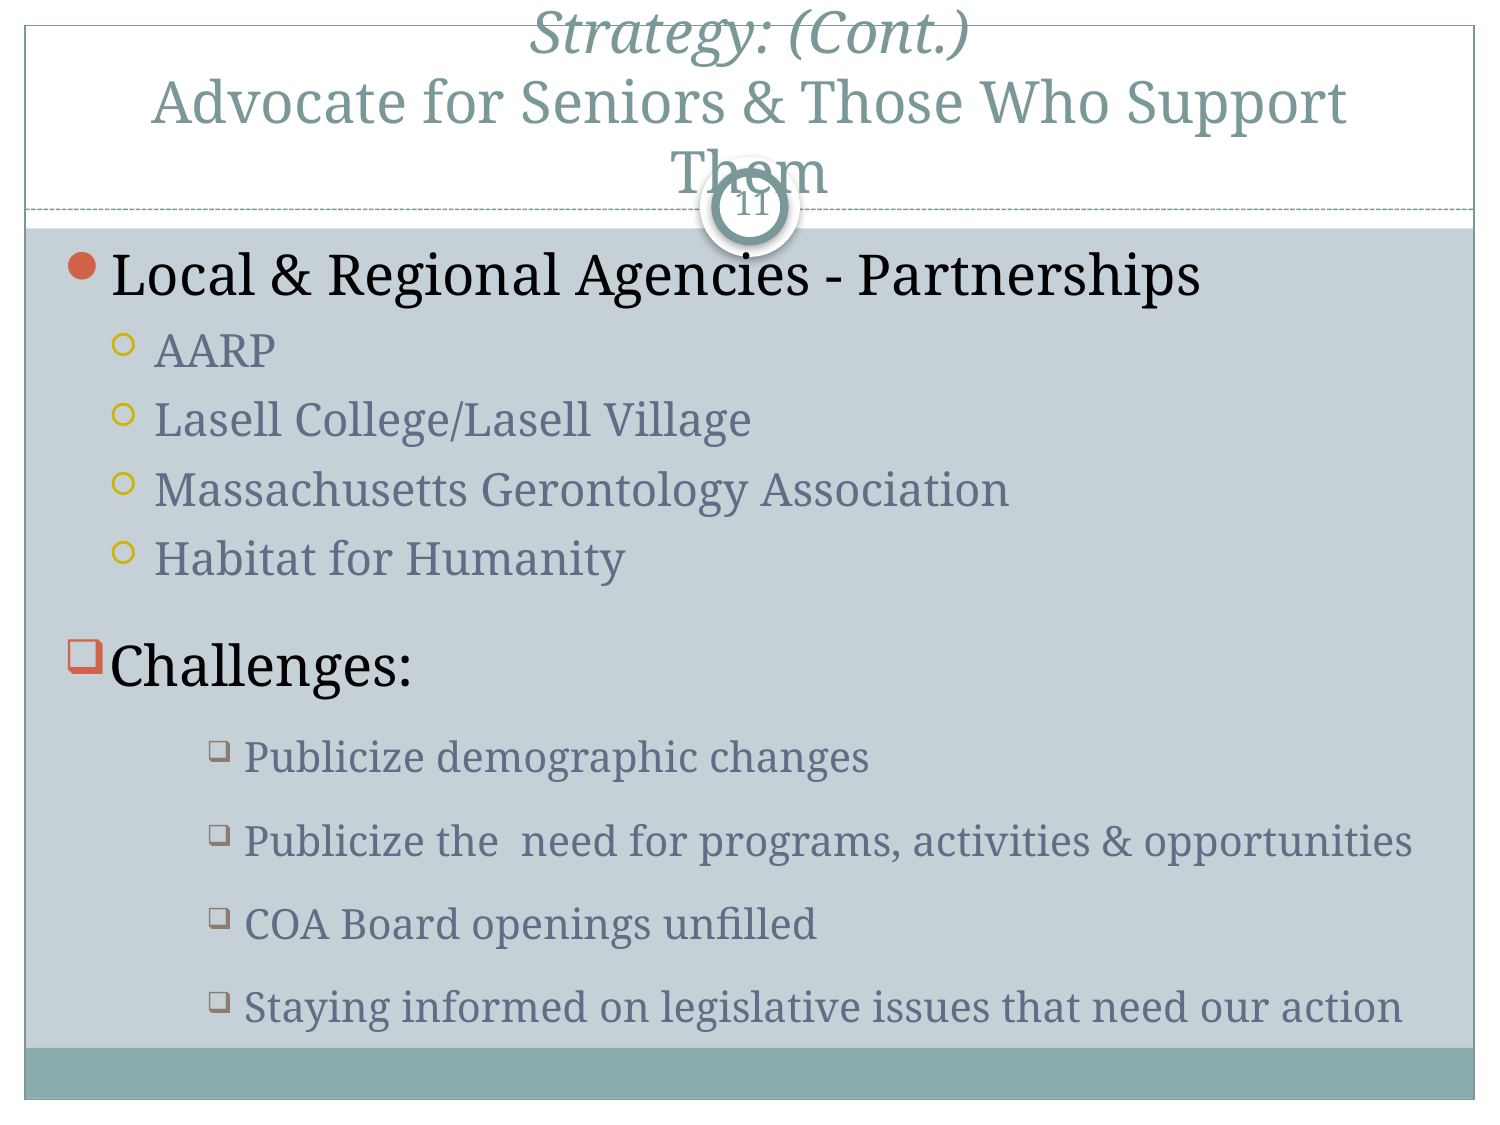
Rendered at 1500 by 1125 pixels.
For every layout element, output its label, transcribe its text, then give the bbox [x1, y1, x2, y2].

footer [50, 1051, 638, 1112]
title Strategy: (Cont.) Advocate for Seniors & Those Who Support Them [50, 37, 1450, 162]
slide_number 11 [715, 168, 791, 224]
list Local & Regional Agencies - Partnerships AARP Lasell College/Lasell Village Massachusetts Gerontology Association Habitat for Humanity Challenges: Publicize demographic changes Publicize the need for programs, activities & opportunities COA Board openings unfilled Staying informed on legislative issues that need our action [49, 224, 1445, 1050]
